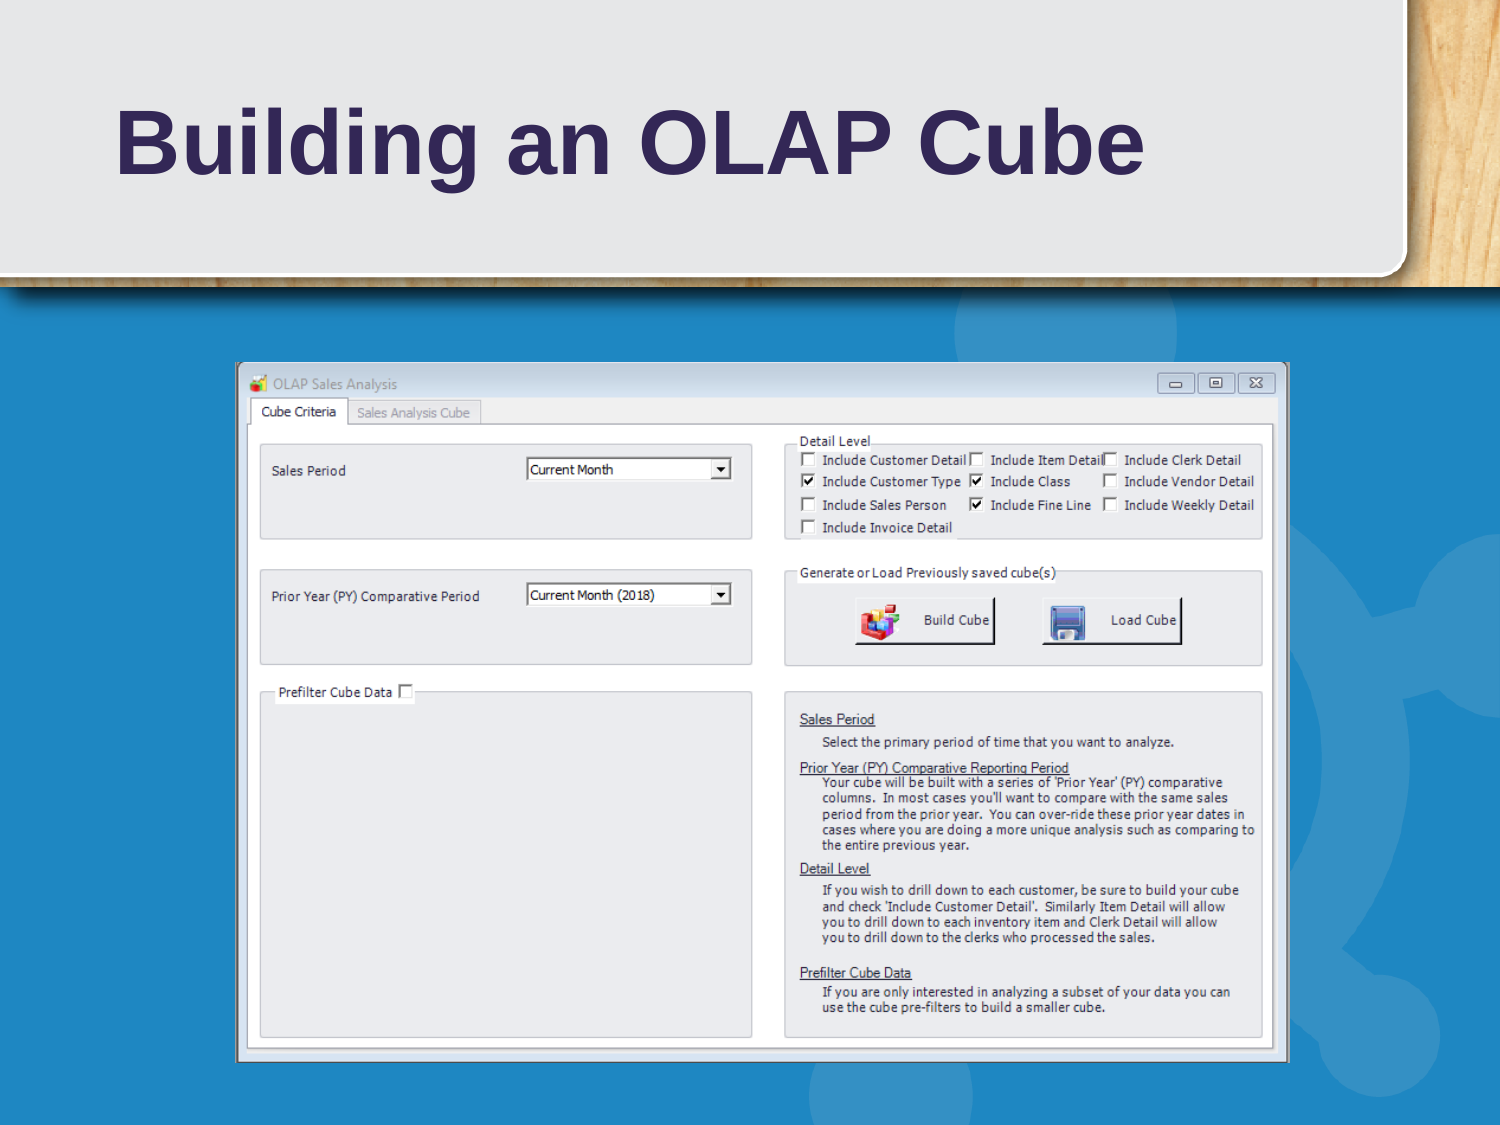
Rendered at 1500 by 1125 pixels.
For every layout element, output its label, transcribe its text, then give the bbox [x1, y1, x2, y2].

picture [0, 0, 1500, 1125]
title Building an OLAP Cube [99, 75, 1400, 200]
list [235, 362, 1290, 1063]
